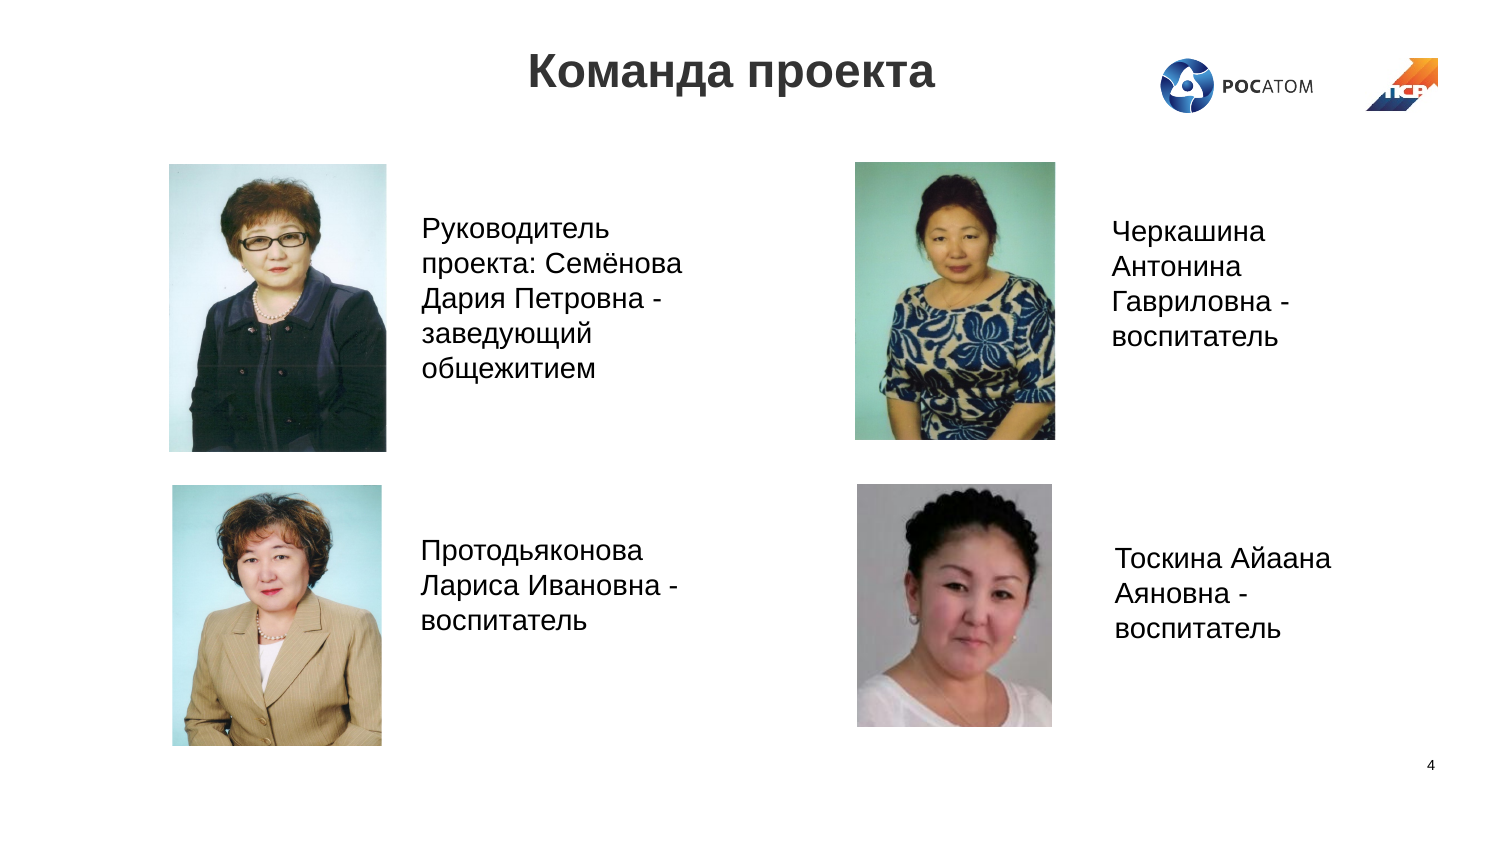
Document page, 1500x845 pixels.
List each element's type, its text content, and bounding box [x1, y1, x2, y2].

picture [169, 164, 387, 453]
text_box Протодьяконова Лариса Ивановна - воспитатель [405, 523, 726, 644]
picture [172, 485, 382, 746]
title Команда проекта [193, 46, 1270, 101]
picture [1160, 58, 1313, 113]
text_box Руководитель проекта: Семёнова Дария Петровна - заведующий общежитием [406, 202, 727, 392]
picture [1365, 58, 1438, 113]
picture [857, 484, 1052, 727]
text_box Тоскина Айаана Аяновна - воспитатель [1099, 531, 1393, 652]
text_box Черкашина Антонина Гавриловна - воспитатель [1096, 205, 1417, 360]
picture [855, 162, 1057, 440]
